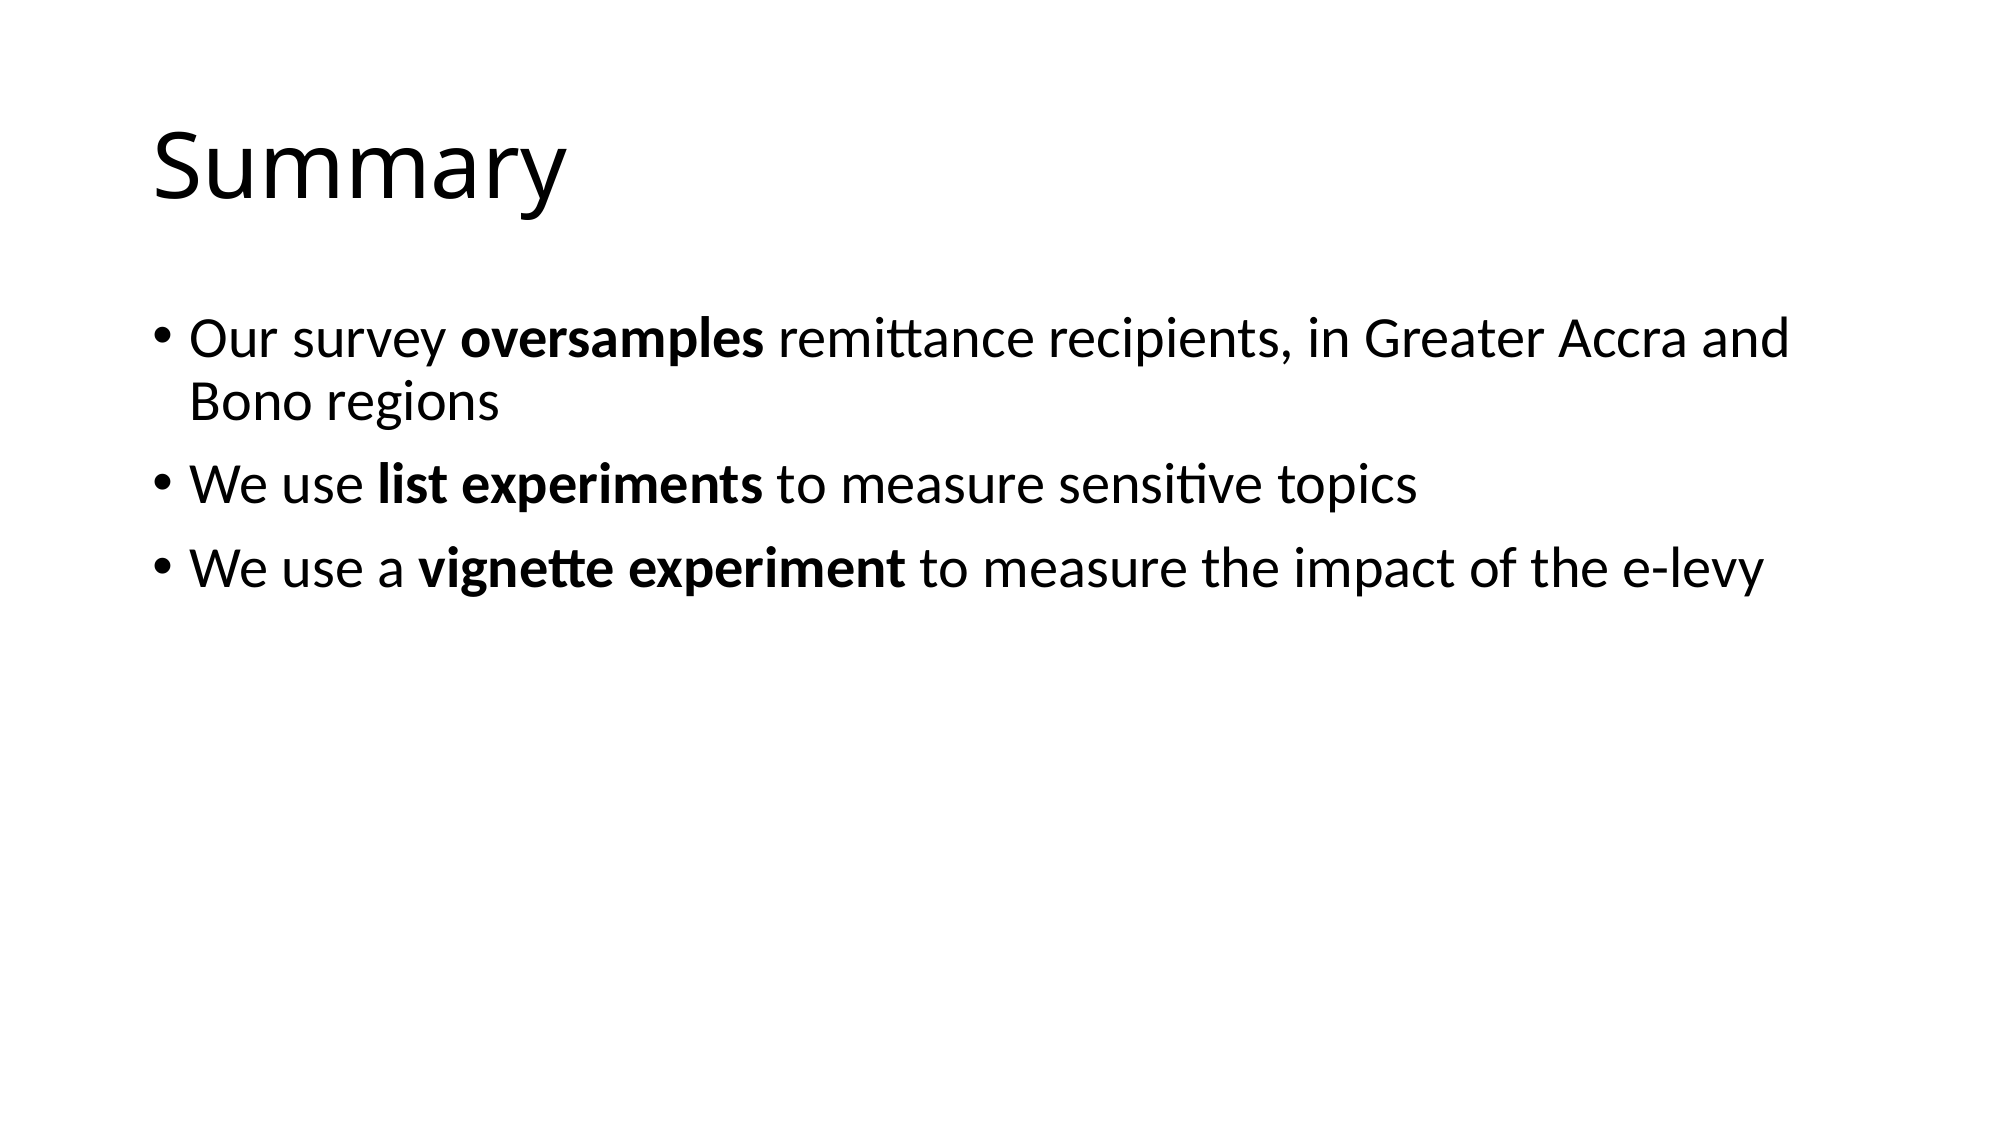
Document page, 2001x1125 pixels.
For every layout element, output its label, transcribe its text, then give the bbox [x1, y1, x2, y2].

title Summary [137, 59, 1863, 278]
list Our survey oversamples remittance recipients, in Greater Accra and Bono regions We use list experiments to measure sensitive topics We use a vignette experiment to measure the impact of the e-levy [137, 299, 1863, 1014]
